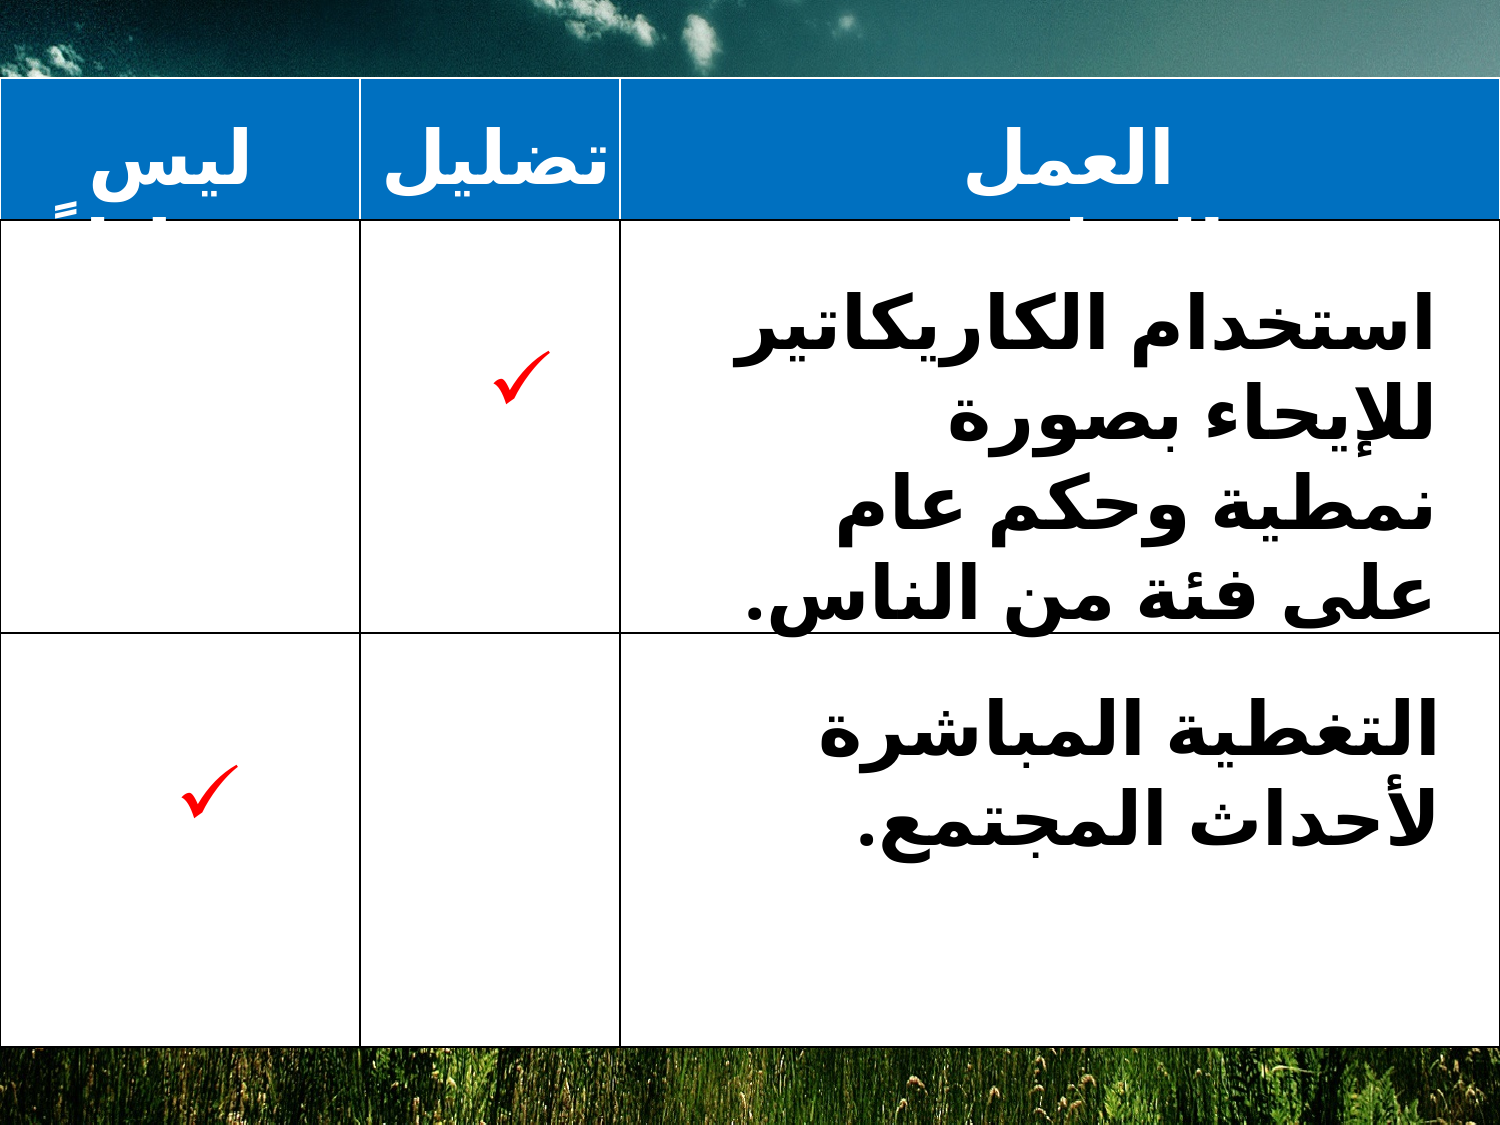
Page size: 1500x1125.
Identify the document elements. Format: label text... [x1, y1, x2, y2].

table_header [1, 79, 359, 219]
picture [0, 1048, 1500, 1125]
text_box العمل الإعلامي [832, 102, 1306, 267]
text_box التغطية المباشرة لأحداث المجتمع. [714, 672, 1457, 868]
text_box استخدام الكاريكاتير للإيحاء بصورة نمطية وحكم عام على فئة من الناس. [702, 267, 1453, 642]
table_header [361, 79, 619, 101]
text_box تضليل [360, 101, 632, 207]
table_cell [621, 634, 1499, 1046]
text_box [0, 752, 355, 867]
text_box ليس تضليلاً [5, 101, 337, 297]
table_header [621, 79, 1499, 219]
table_cell [361, 454, 619, 632]
table_cell [361, 634, 619, 1046]
table_cell [1306, 221, 1499, 632]
table_cell [1, 634, 359, 1046]
text_box [301, 338, 656, 454]
table_cell [1, 221, 359, 632]
table_header [361, 207, 619, 219]
table_cell [621, 221, 832, 632]
table_cell [361, 221, 619, 338]
picture [0, 0, 1500, 77]
